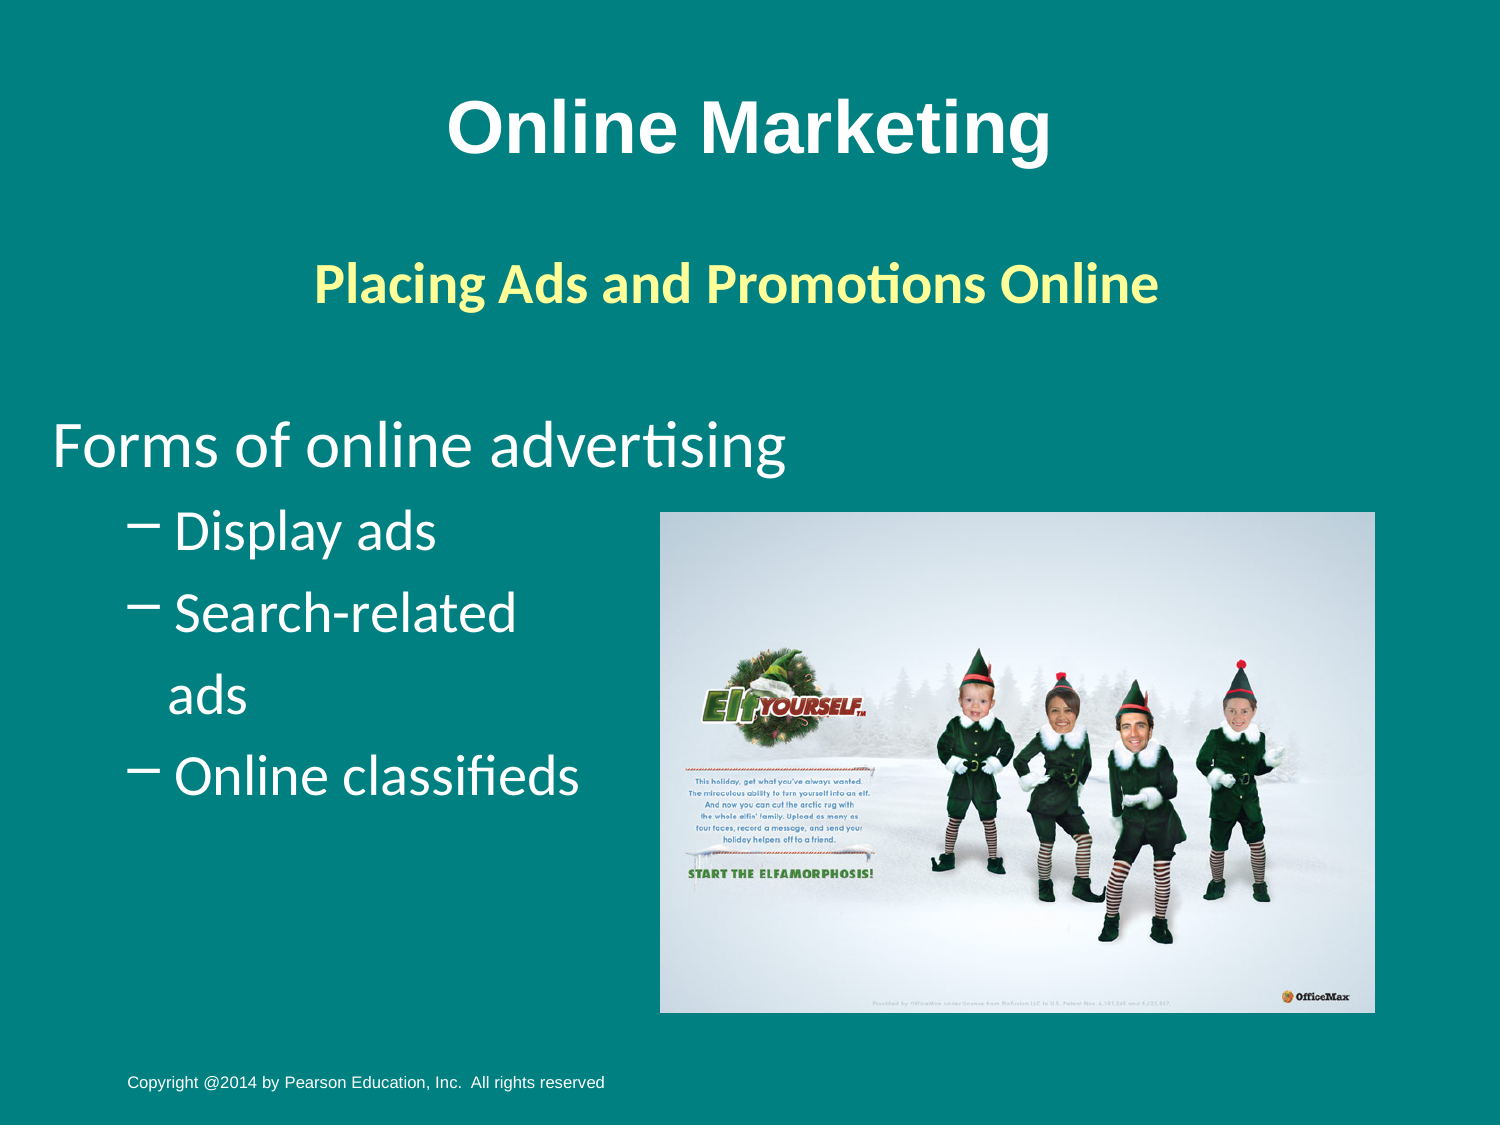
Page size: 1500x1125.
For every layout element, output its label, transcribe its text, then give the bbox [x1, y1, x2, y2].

list Placing Ads and Promotions Online [149, 237, 1326, 301]
title Online Marketing [112, 37, 1388, 226]
list Forms of online advertising Display ads Search-related ads Online classifieds [37, 299, 1313, 976]
text_box Copyright @2014 by Pearson Education, Inc. All rights reserved [112, 1064, 813, 1100]
picture [660, 512, 1376, 1013]
